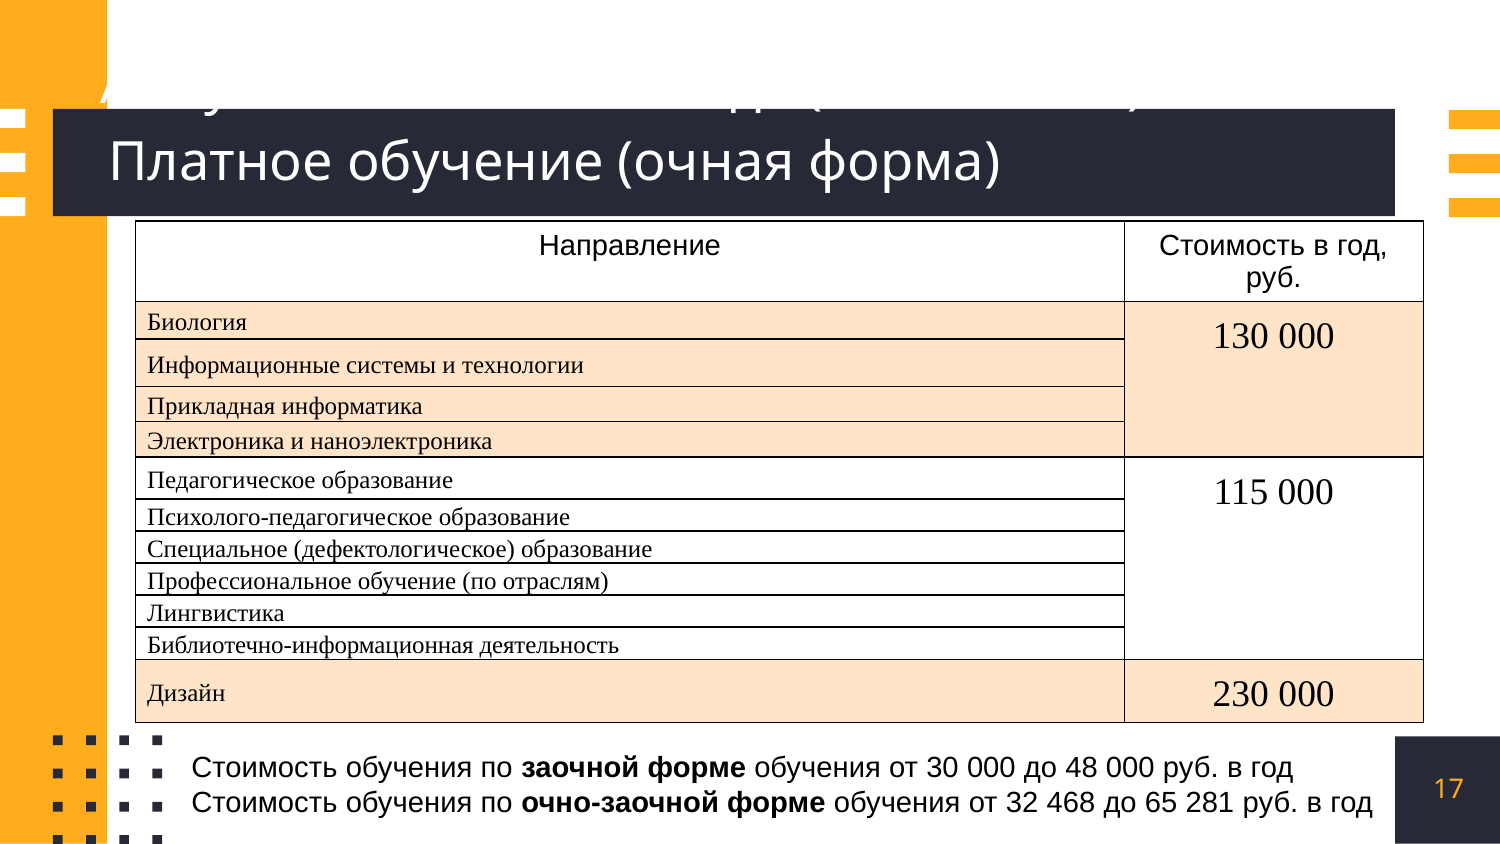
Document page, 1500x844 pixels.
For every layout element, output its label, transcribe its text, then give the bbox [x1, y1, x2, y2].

table_cell 230 000 [1125, 660, 1423, 722]
text_box Платное обучение (очная форма) [108, 108, 1396, 217]
table_cell Библиотечно-информационная деятельность [136, 628, 1124, 659]
table_cell Профессиональное обучение (по отраслям) [136, 564, 1124, 594]
table_cell 130 000 [1125, 302, 1423, 456]
table_cell Педагогическое образование [136, 458, 1124, 498]
table_header Направление [136, 222, 1124, 301]
table_cell Психолого-педагогическое образование [136, 500, 1124, 530]
table_cell 115 000 [1125, 458, 1423, 659]
title Акмуллинская олимпиада (школьники) [100, 32, 1387, 140]
table_header Стоимость в год, руб. [1125, 222, 1423, 301]
table_cell Информационные системы и технологии [136, 340, 1124, 386]
table_cell Электроника и наноэлектроника [136, 422, 1124, 456]
table_cell Специальное (дефектологическое) образование [136, 532, 1124, 562]
table_cell Лингвистика [136, 596, 1124, 626]
table_cell Биология [136, 302, 1124, 338]
table_cell Прикладная информатика [136, 387, 1124, 421]
table_cell Дизайн [136, 660, 1124, 722]
slide_number 17 [1395, 736, 1500, 844]
text_box Стоимость обучения по заочной форме обучения от 30 000 до 48 000 руб. в год Стоимость обучения по очно-заочной форме обучения от 32 468 до 65 281 руб. в год [176, 740, 1389, 844]
